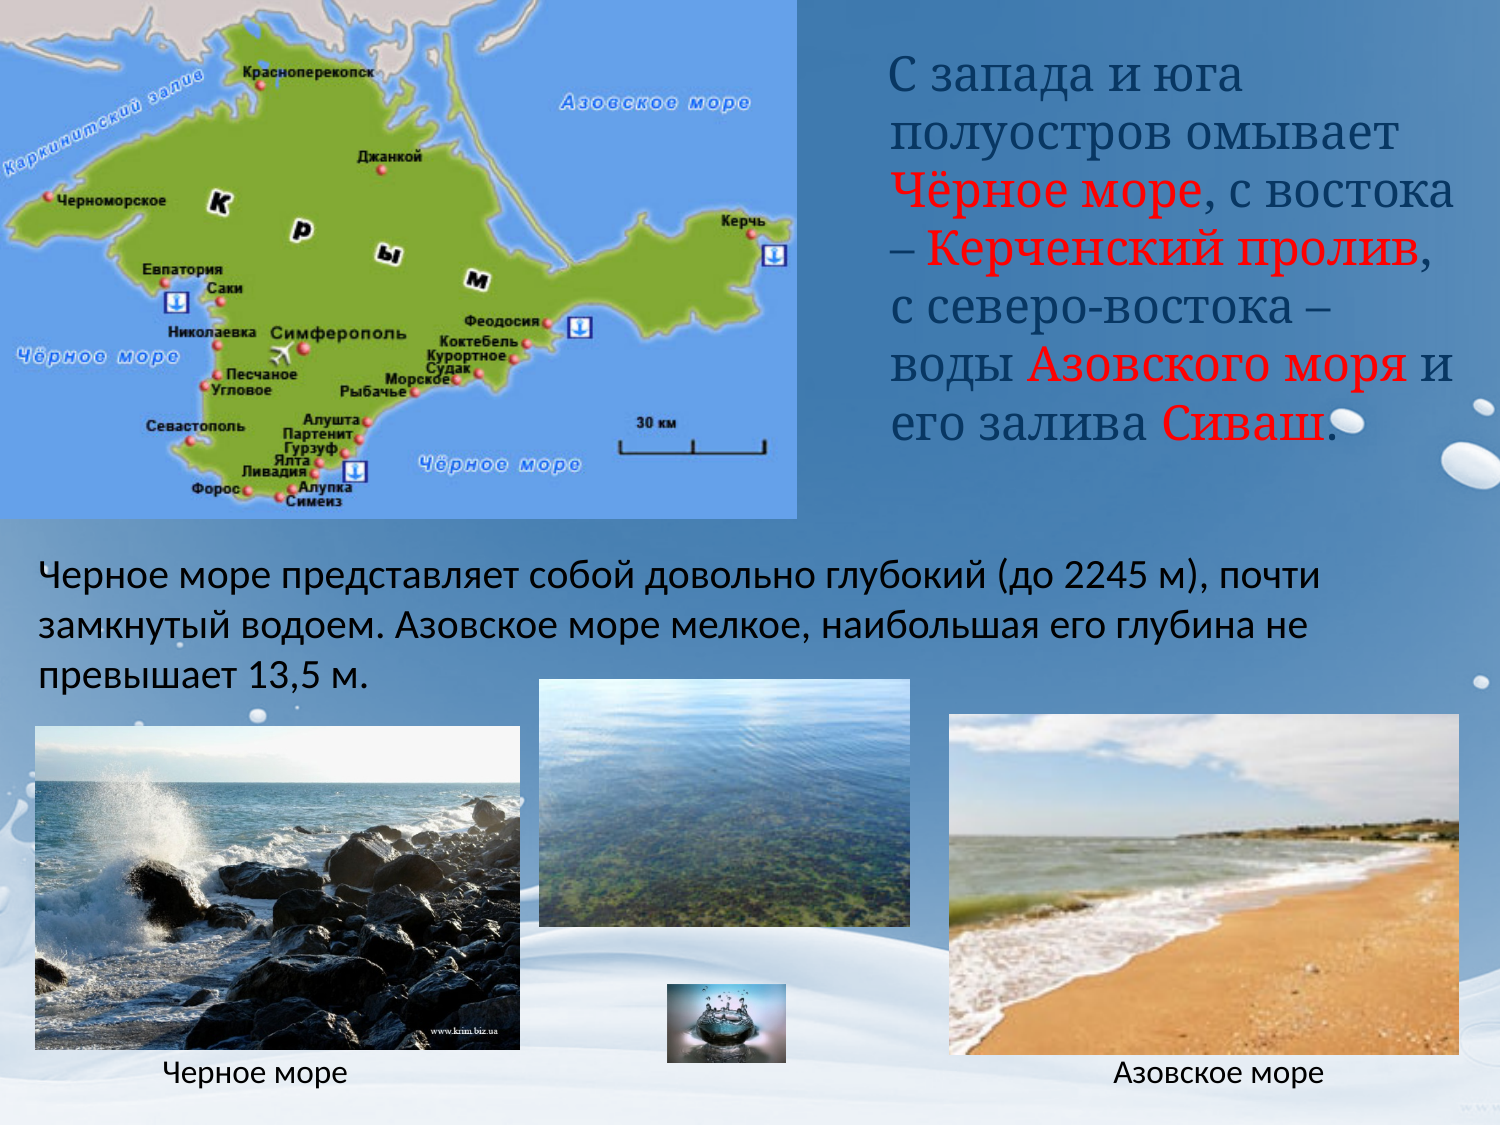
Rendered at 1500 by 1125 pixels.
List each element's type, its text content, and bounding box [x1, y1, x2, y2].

text_box Черное море представляет собой довольно глубокий (до 2245 м), почти замкнутый водоем. Азовское море мелкое, наибольшая его глубина не превышает 13,5 м. [23, 539, 1454, 704]
picture [948, 714, 1460, 1055]
picture [0, 0, 798, 519]
picture [667, 984, 786, 1063]
text_box Черное море [35, 1057, 457, 1098]
list С запада и юга полуостров омывает Чёрное море, с востока – Керченский пролив, с северо-востока – воды Азовского моря и его залива Сиваш. [820, 35, 1477, 516]
text_box Азовское море [1068, 1063, 1340, 1098]
picture [34, 726, 520, 1050]
picture [538, 679, 910, 927]
